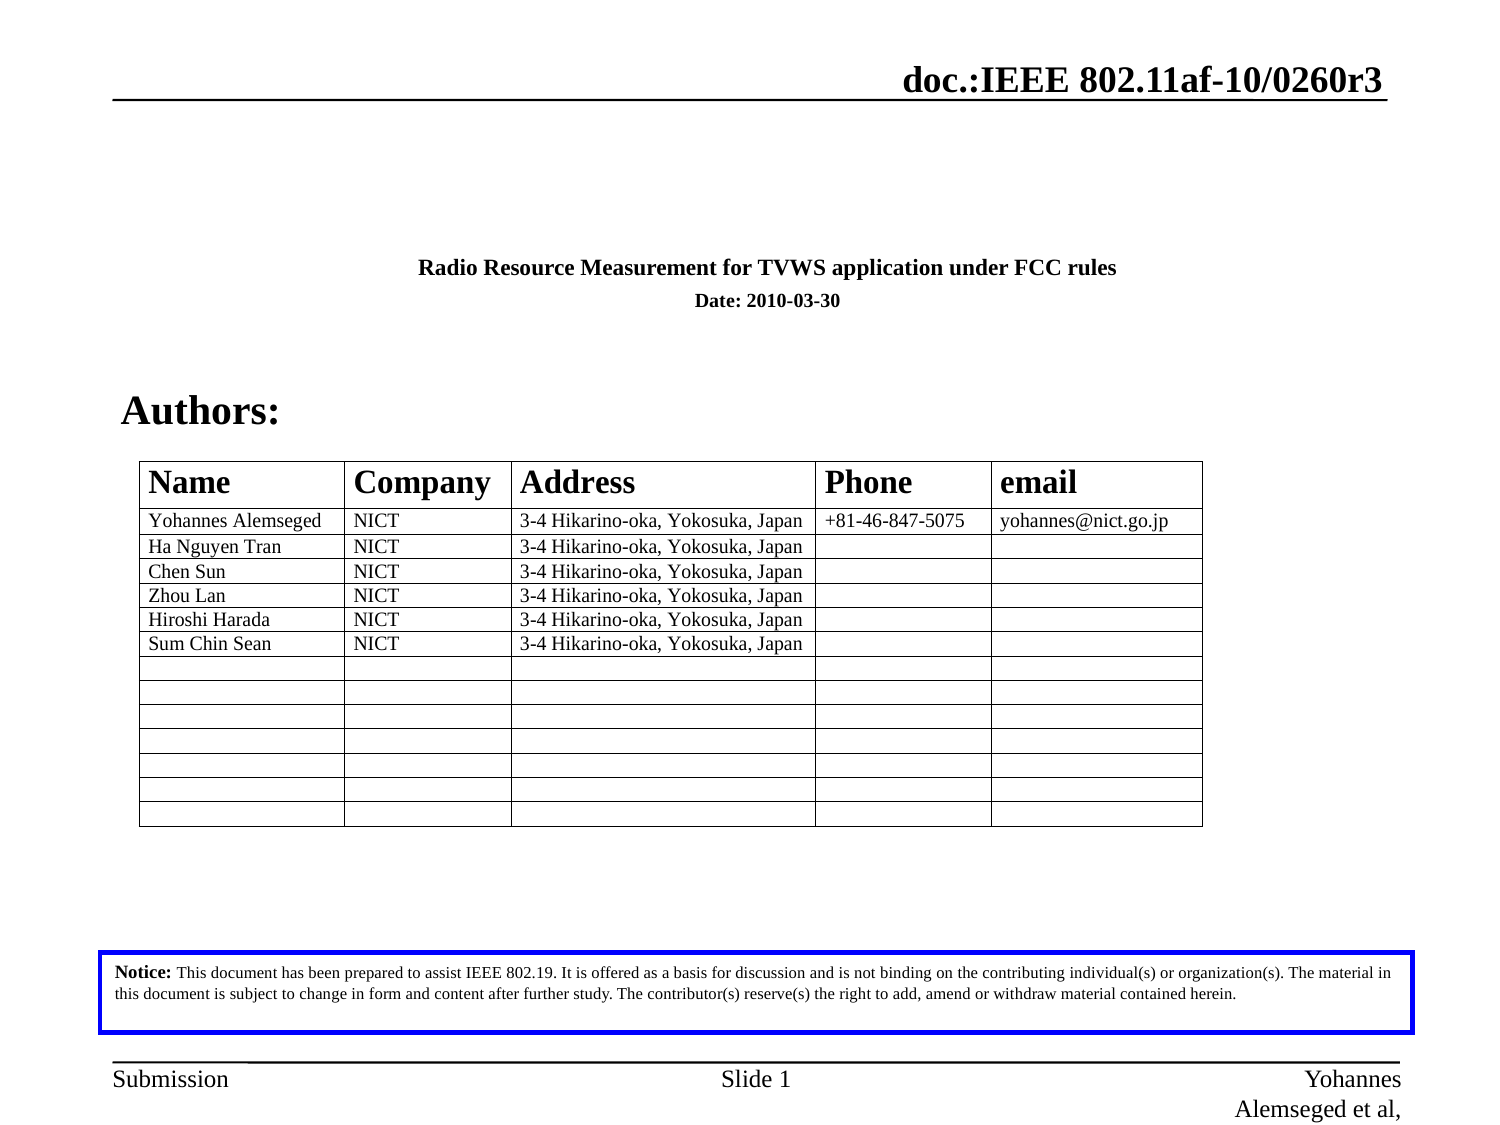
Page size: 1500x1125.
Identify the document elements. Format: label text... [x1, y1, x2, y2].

footer Yohannes Alemseged et al, NICT [1205, 1061, 1402, 1093]
slide_number Slide 1 [712, 1061, 800, 1093]
text_box Notice: This document has been prepared to assist IEEE 802.19. It is offered as a basis for discussion and is not binding on the contributing individual(s) or organization(s). The material in this document is subject to change in form and content after further study. The contributor(s) reserve(s) the right to add, amend or withdraw material contained herein. [99, 952, 1413, 1033]
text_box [126, 461, 1324, 867]
text_box Radio Resource Measurement for TVWS application under FCC rules Date: 2010-03-30 [105, 163, 1430, 416]
text_box Authors: [105, 416, 343, 438]
